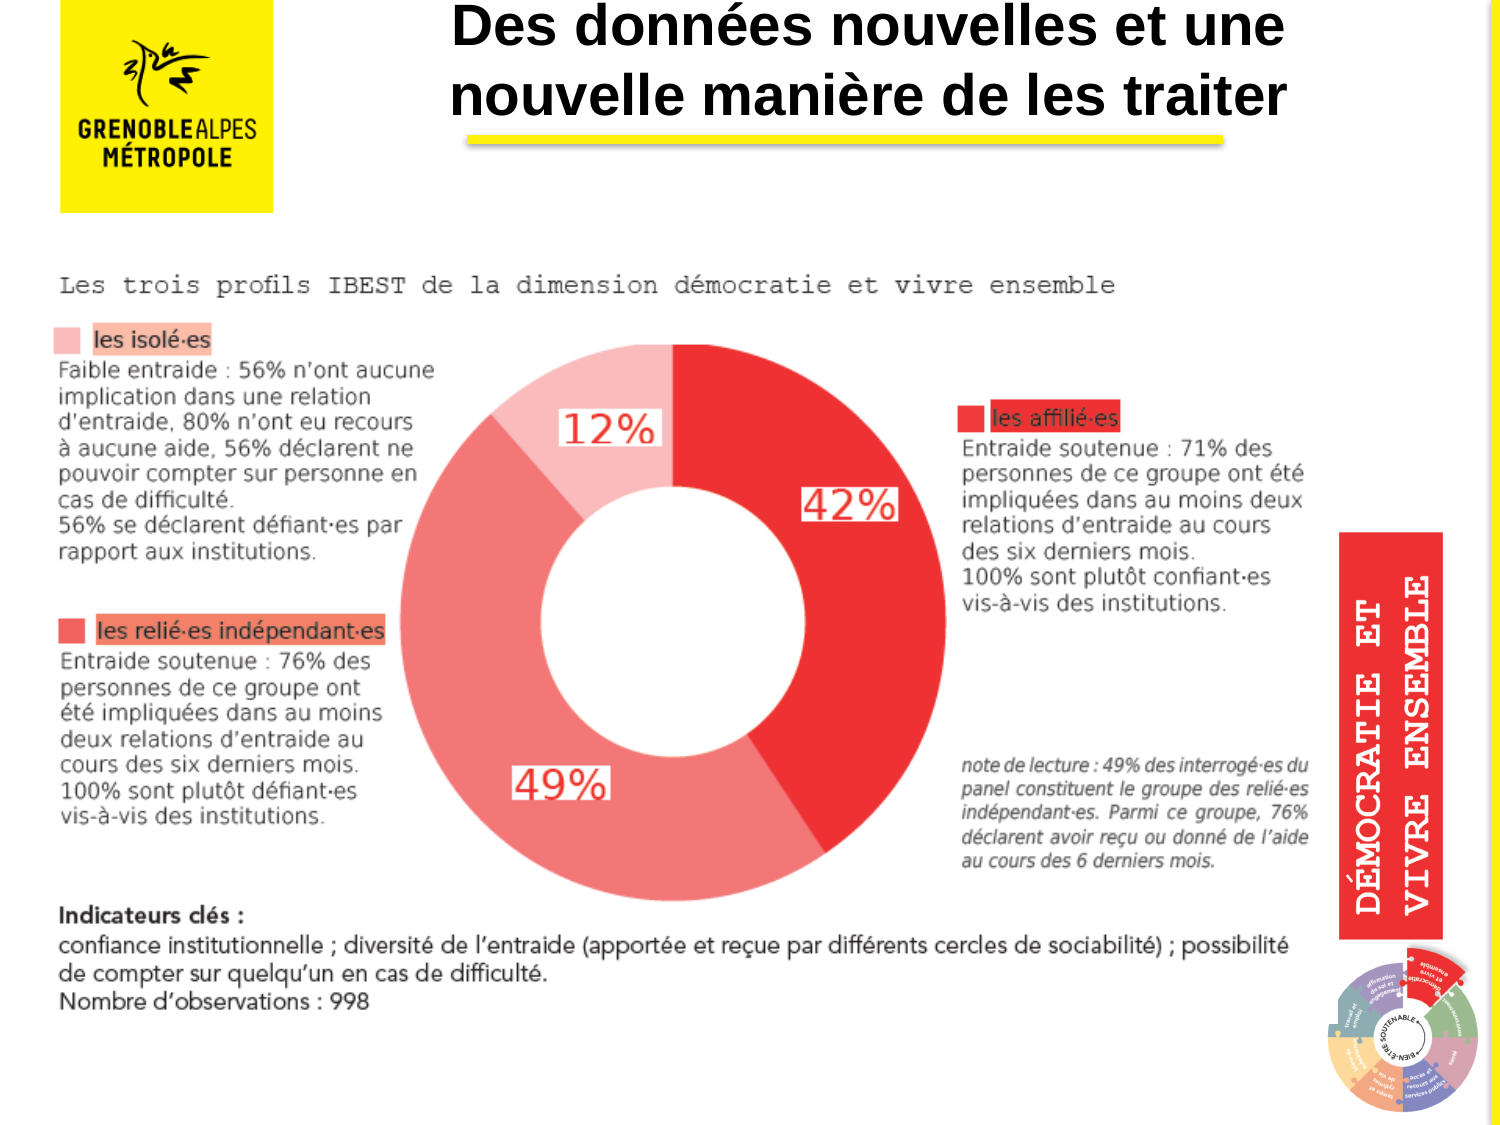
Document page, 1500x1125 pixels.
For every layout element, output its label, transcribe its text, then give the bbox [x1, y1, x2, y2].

picture [29, 261, 1500, 1122]
title Des données nouvelles et une nouvelle manière de les traiter [312, 19, 1427, 135]
